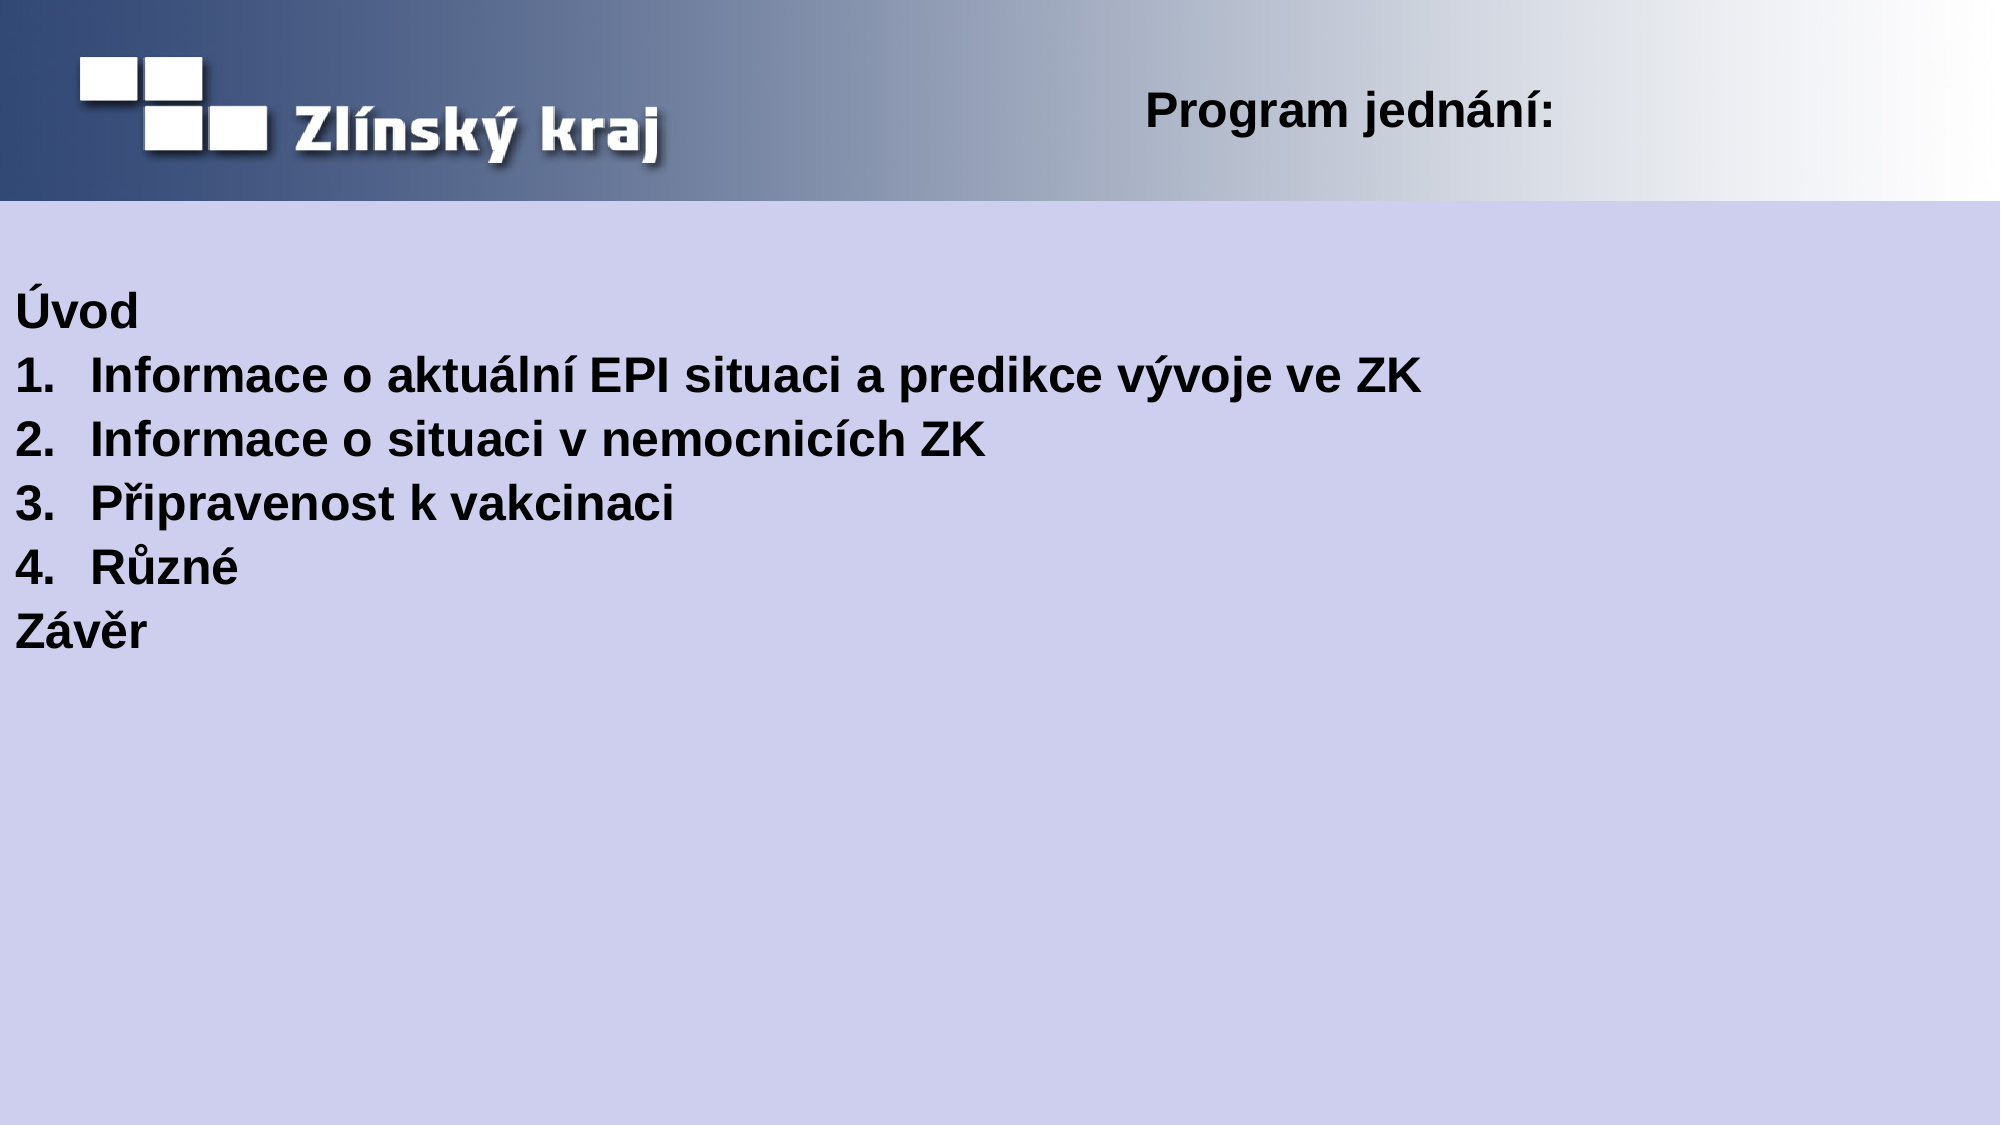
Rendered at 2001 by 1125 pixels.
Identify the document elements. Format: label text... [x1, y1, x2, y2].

picture [0, 0, 2000, 201]
title Program jednání: [1129, 77, 1650, 138]
list Úvod Informace o aktuální EPI situaci a predikce vývoje ve ZK Informace o situaci v nemocnicích ZK Připravenost k vakcinaci Různé Závěr [0, 207, 1993, 1125]
